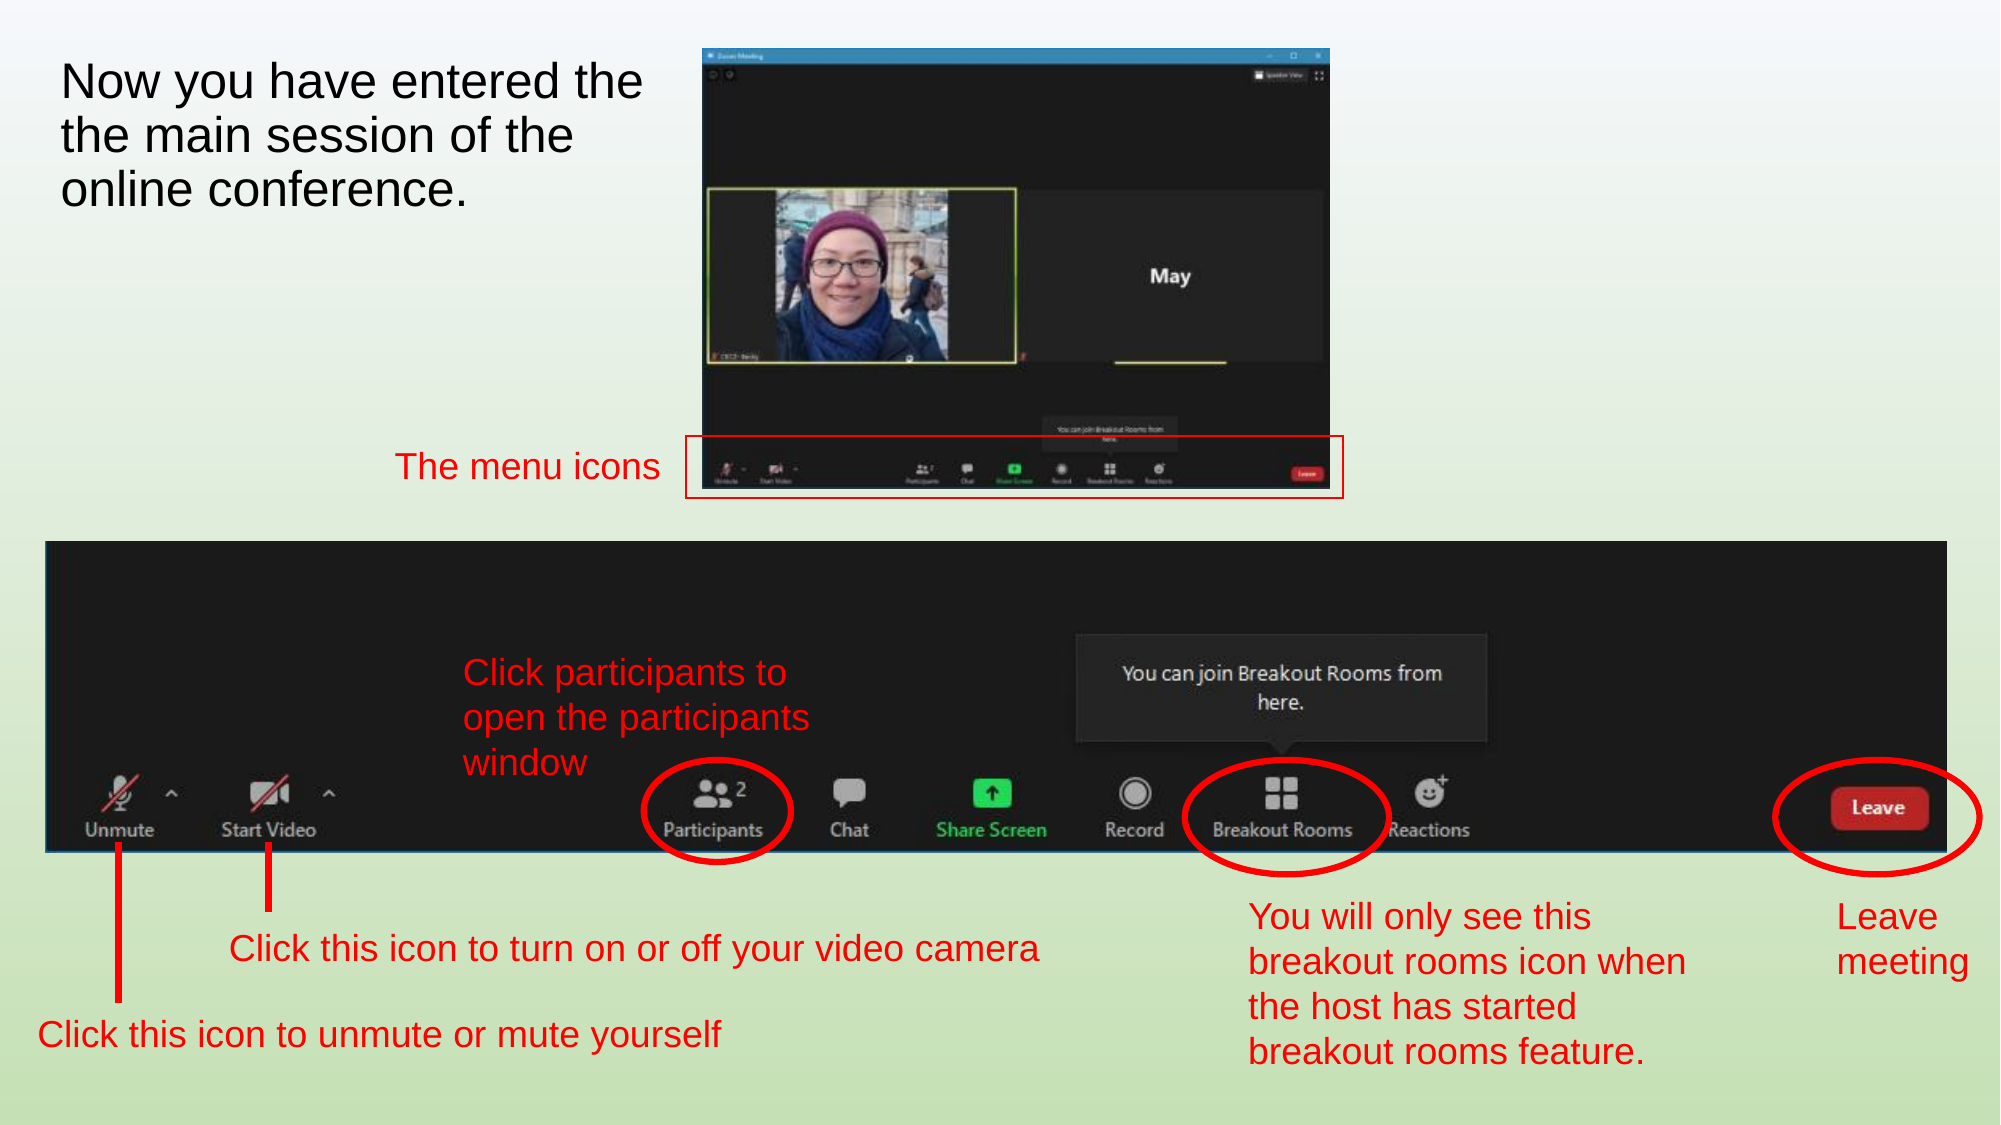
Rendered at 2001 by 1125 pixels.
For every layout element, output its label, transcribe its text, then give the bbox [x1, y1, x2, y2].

picture [45, 541, 1947, 853]
text_box [1796, 774, 1981, 876]
text_box [685, 435, 1344, 499]
text_box You will only see this breakout rooms icon when the host has started breakout rooms feature. [1233, 884, 1732, 1080]
text_box [673, 853, 762, 864]
text_box Leave meeting [1821, 884, 2000, 990]
picture [702, 48, 1330, 489]
text_box Now you have entered the the main session of the online conference. [45, 47, 703, 374]
text_box [1205, 853, 1369, 876]
text_box The menu icons [379, 434, 702, 495]
text_box Click this icon to unmute or mute yourself [22, 1002, 791, 1063]
text_box Click this icon to turn on or off your video camera [214, 916, 1103, 977]
